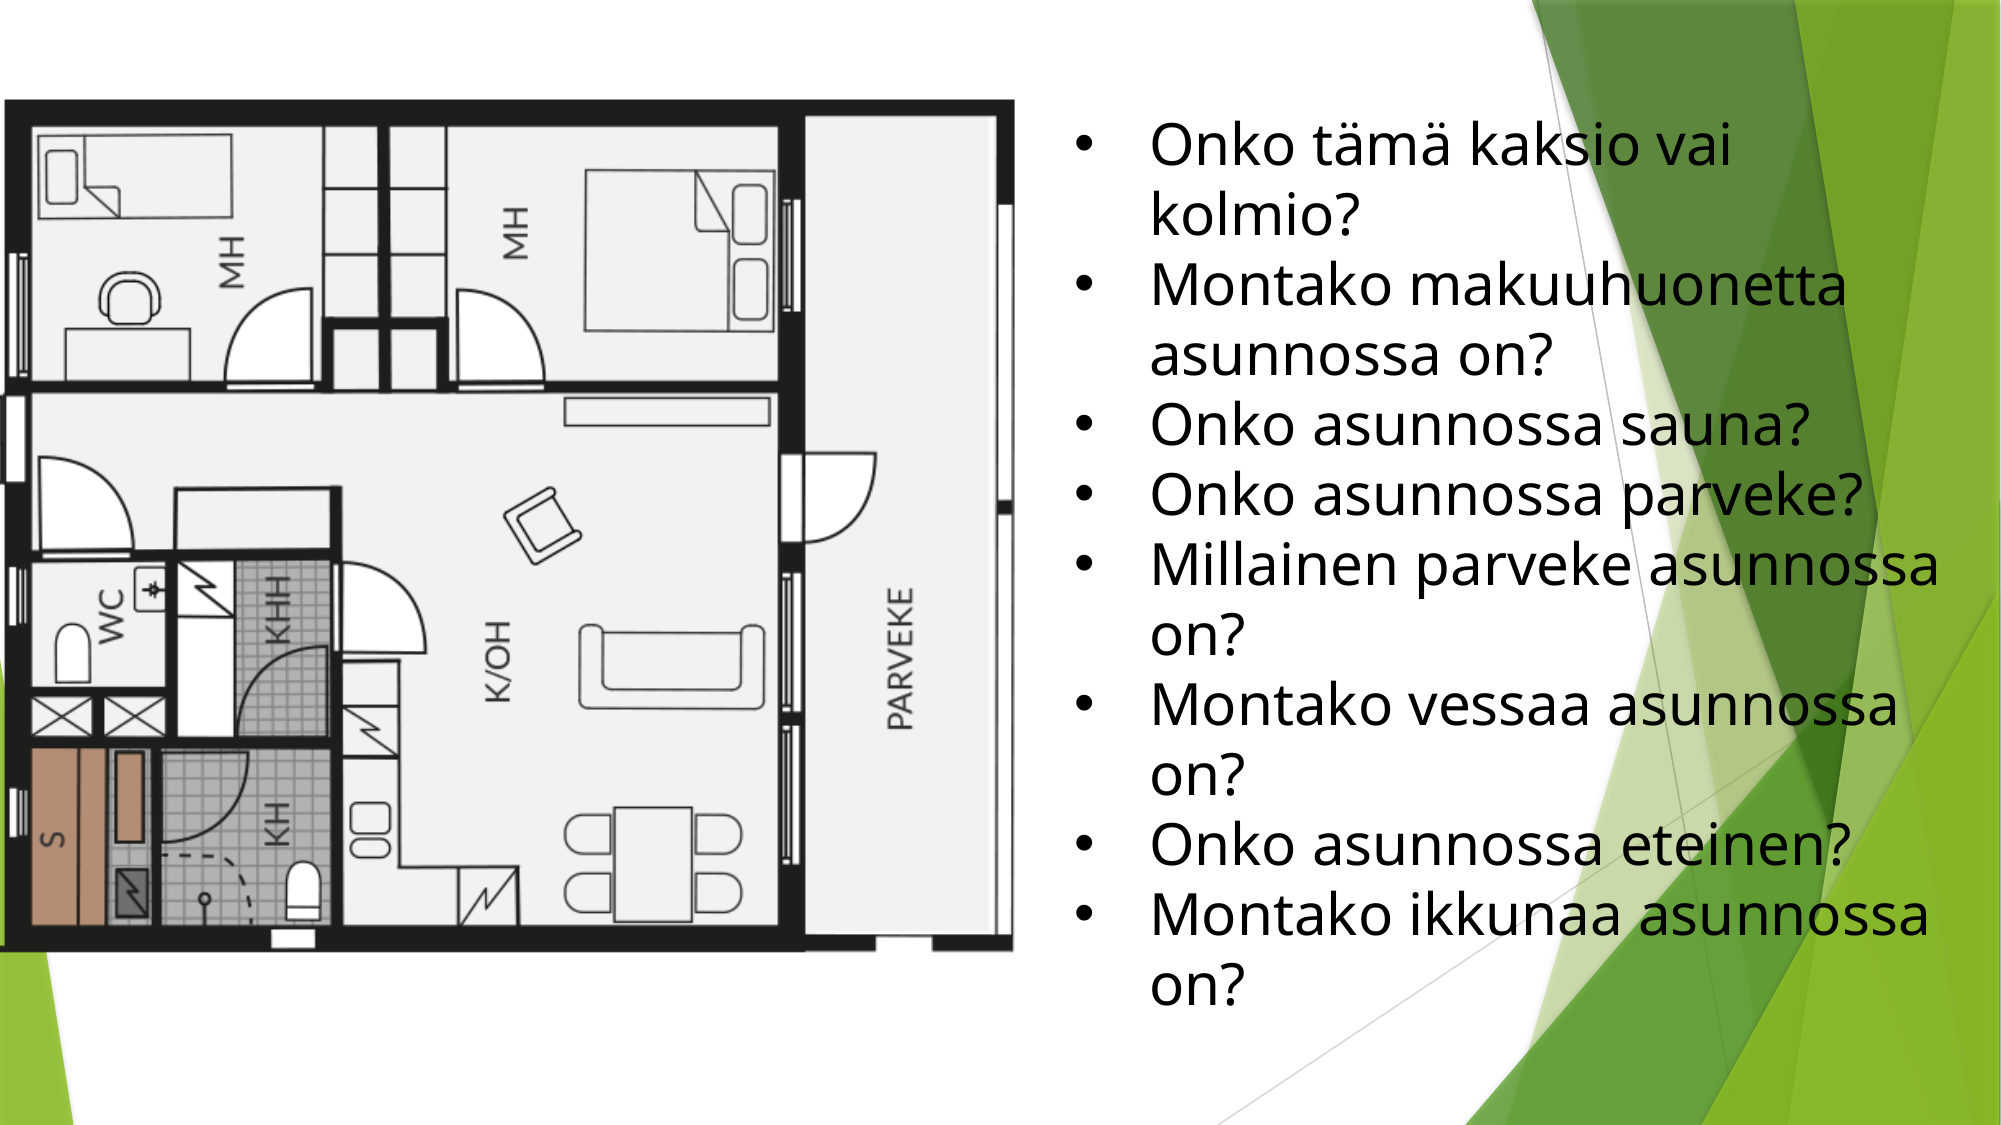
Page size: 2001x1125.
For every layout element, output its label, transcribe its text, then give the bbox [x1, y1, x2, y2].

text_box Onko tämä kaksio vai kolmio? Montako makuuhuonetta asunnossa on? Onko asunnossa sauna? Onko asunnossa parveke? Millainen parveke asunnossa on? Montako vessaa asunnossa on? Onko asunnossa eteinen? Montako ikkunaa asunnossa on? [1059, 99, 1974, 1025]
picture [0, 52, 1144, 1001]
